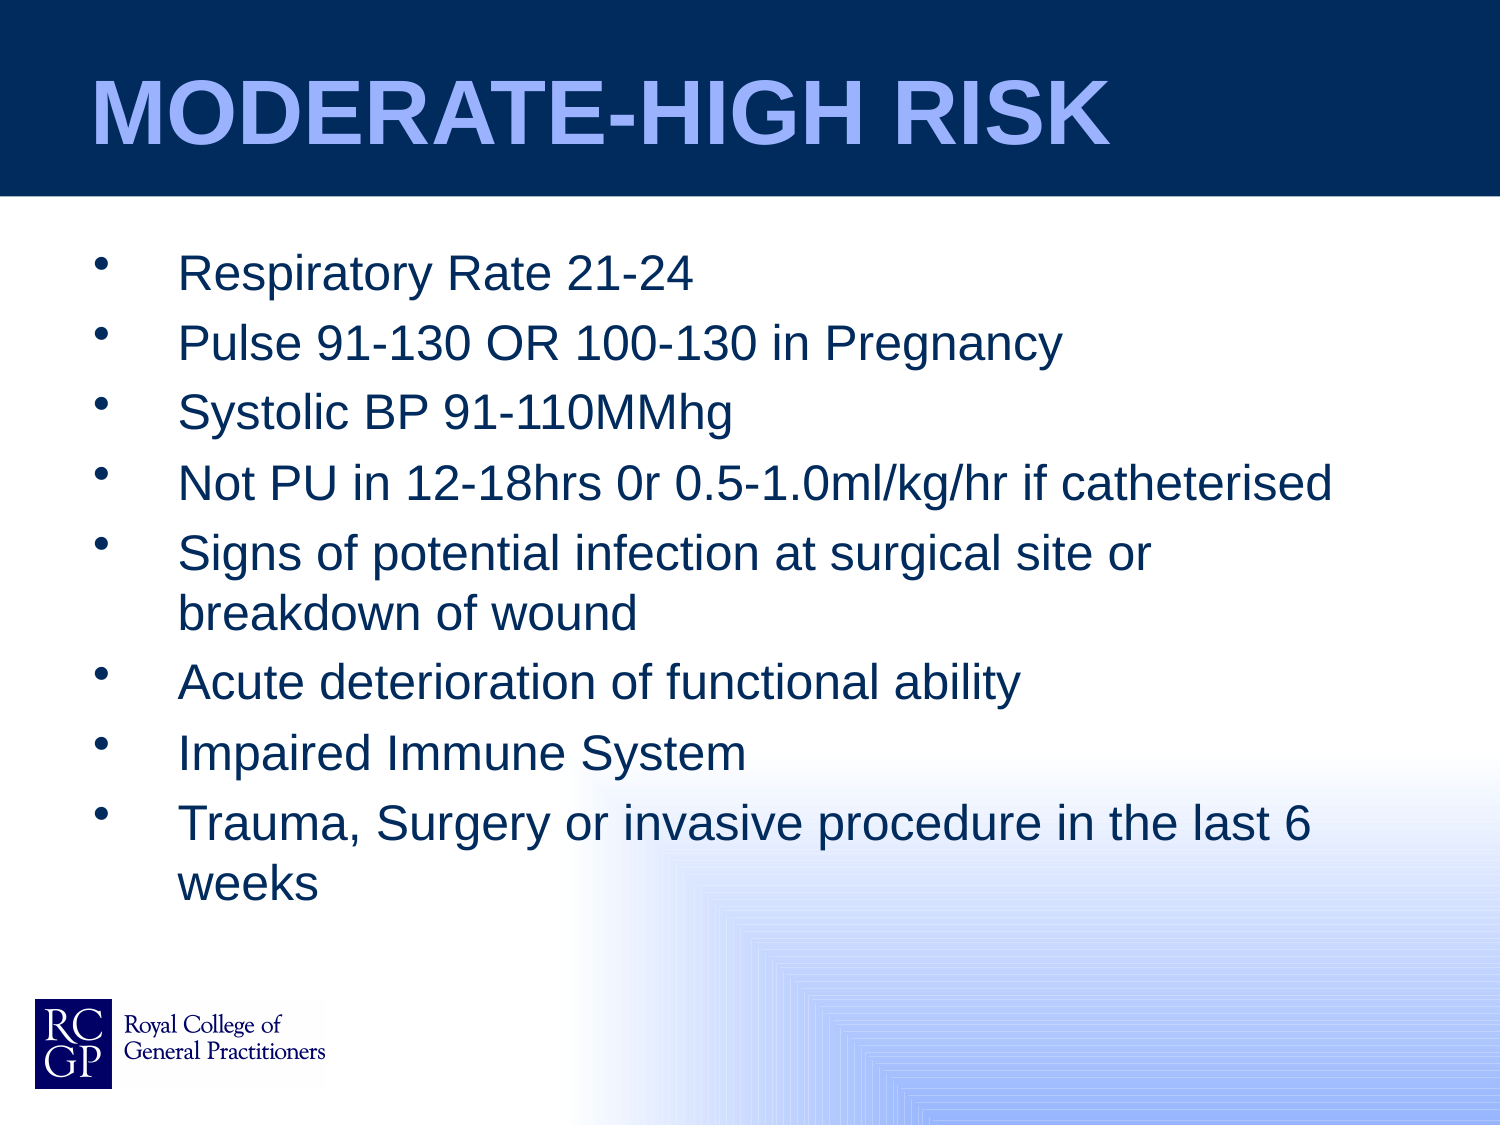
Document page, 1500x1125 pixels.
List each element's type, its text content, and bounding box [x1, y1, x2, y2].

title MODERATE-HIGH RISK [75, 45, 1425, 232]
list Respiratory Rate 21-24 Pulse 91-130 OR 100-130 in Pregnancy Systolic BP 91-110MMhg Not PU in 12-18hrs 0r 0.5-1.0ml/kg/hr if catheterised Signs of potential infection at surgical site or breakdown of wound Acute deterioration of functional ability Impaired Immune System Trauma, Surgery or invasive procedure in the last 6 weeks [75, 232, 1425, 1005]
picture [35, 999, 325, 1089]
